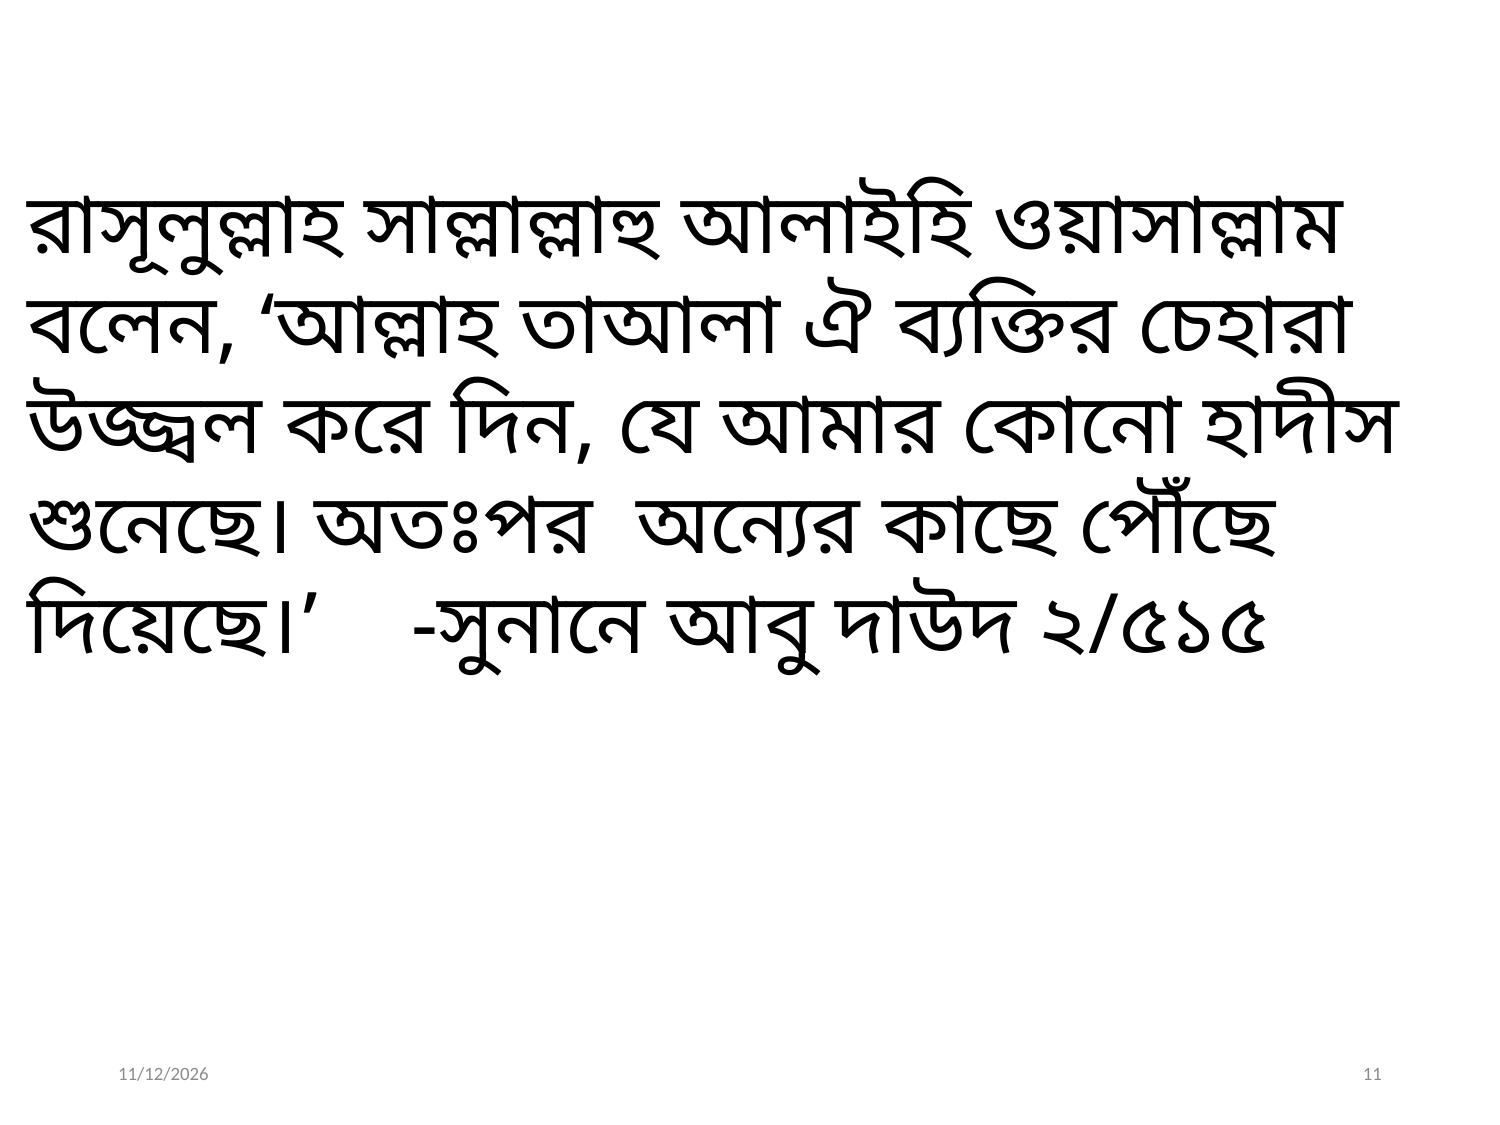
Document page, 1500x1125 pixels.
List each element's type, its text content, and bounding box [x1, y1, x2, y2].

slide_number 11 [1059, 1042, 1397, 1103]
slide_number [103, 1042, 441, 1103]
text_box রাসূলুল্লাহ সাল্লাল্লাহু আলাইহি ওয়াসাল্লাম বলেন, ‘আল্লাহ তাআলা ঐ ব্যক্তির চেহারা উজ্জ্বল করে দিন, যে আমার কোনো হাদীস শুনেছে। অতঃপর অন্যের কাছে পৌঁছে দিয়েছে।’ -সুনানে আবু দাউদ ২/৫১৫ [12, 162, 1475, 678]
